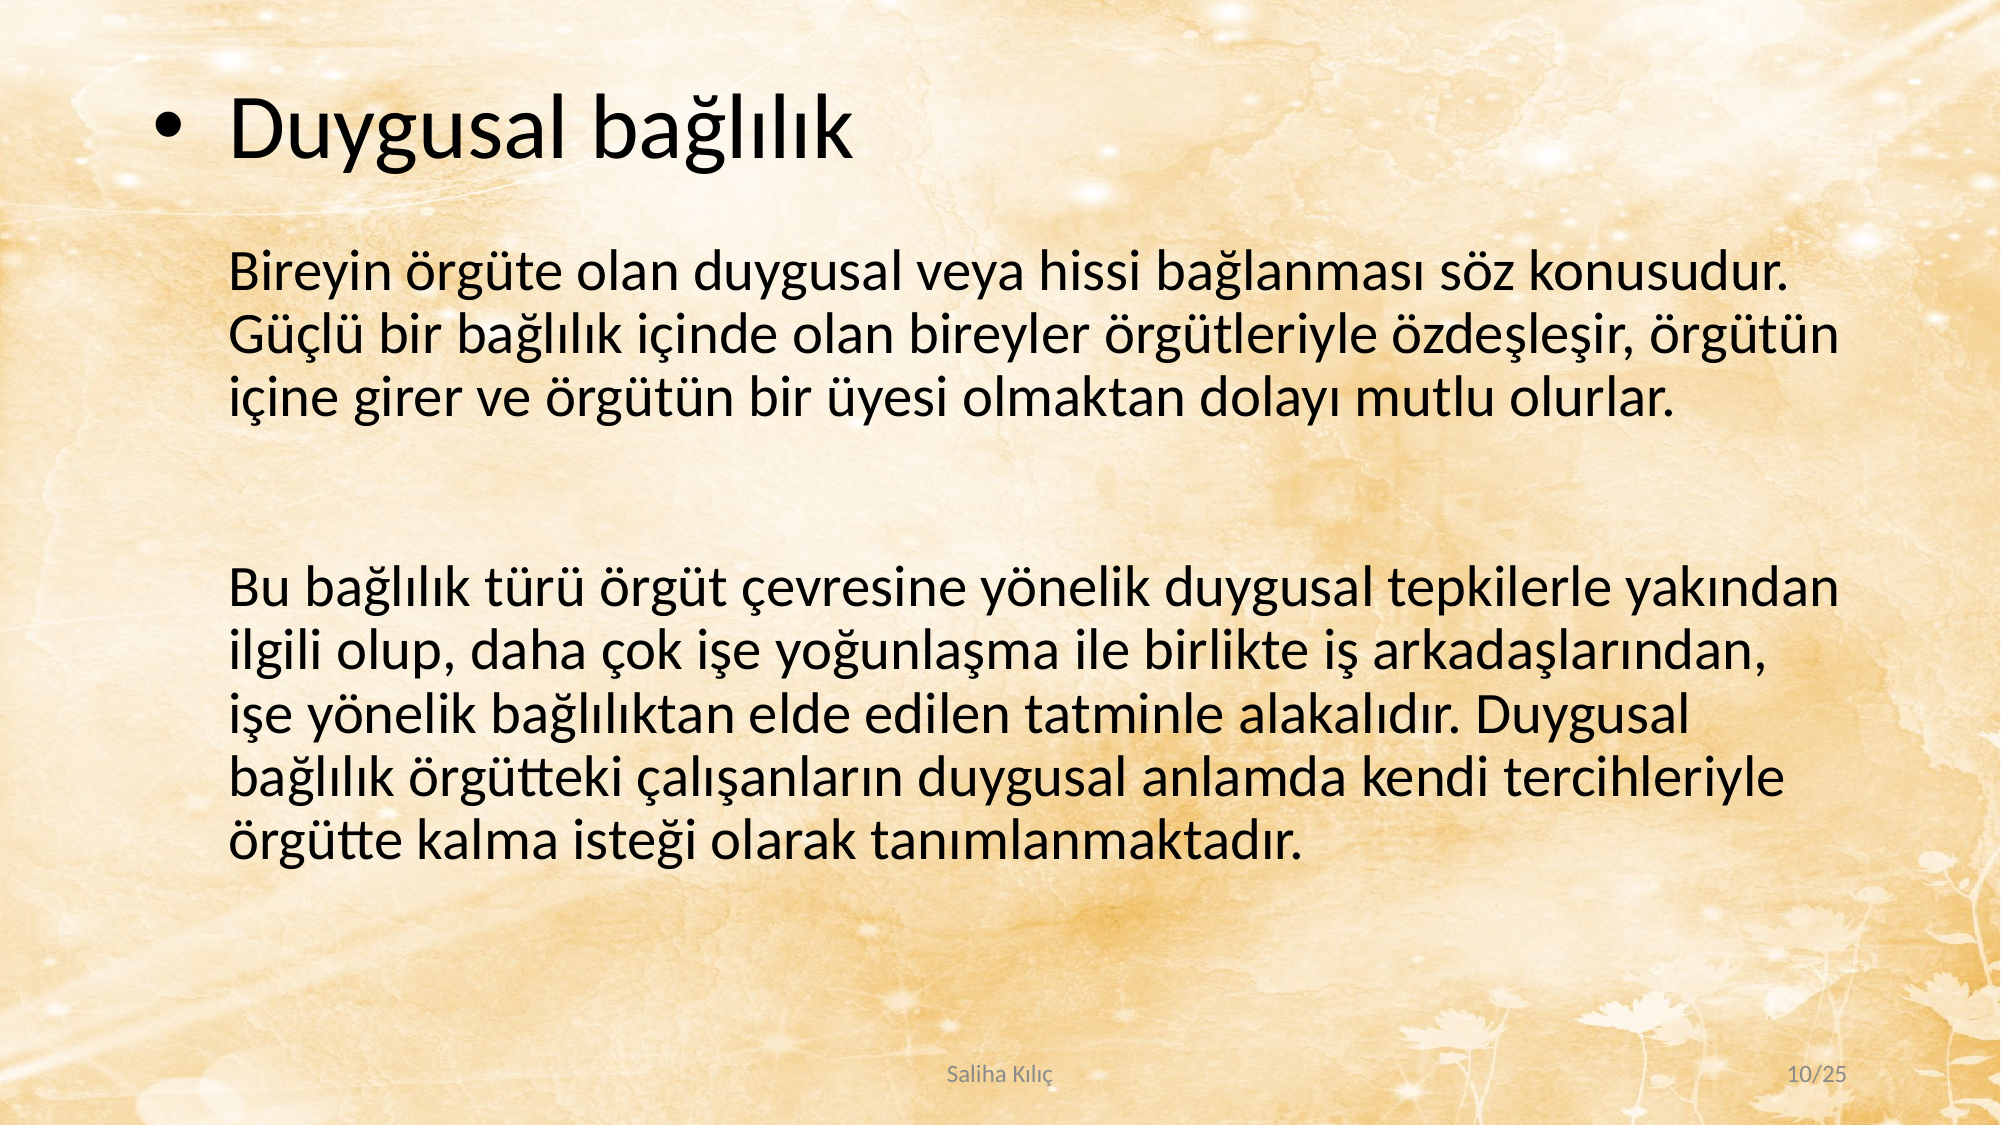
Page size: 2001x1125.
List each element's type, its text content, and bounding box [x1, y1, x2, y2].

slide_number 10/25 [1412, 1042, 1863, 1103]
picture [0, 0, 2001, 1125]
footer Saliha Kılıç [662, 1042, 1338, 1103]
title Duygusal bağlılık Bireyin örgüte olan duygusal veya hissi bağlanması söz konusudur. Güçlü bir bağlılık içinde olan bireyler örgütleriyle özdeşleşir, örgütün içine girer ve örgütün bir üyesi olmaktan dolayı mutlu olurlar. Bu bağlılık türü örgüt çevresine yönelik duygusal tepkilerle yakından ilgili olup, daha çok işe yoğunlaşma ile birlikte iş arkadaşlarından, işe yönelik bağlılıktan elde edilen tatminle alakalıdır. Duygusal bağlılık örgütteki çalışanların duygusal anlamda kendi tercihleriyle örgütte kalma isteği olarak tanımlanmaktadır. [137, 59, 1863, 1021]
